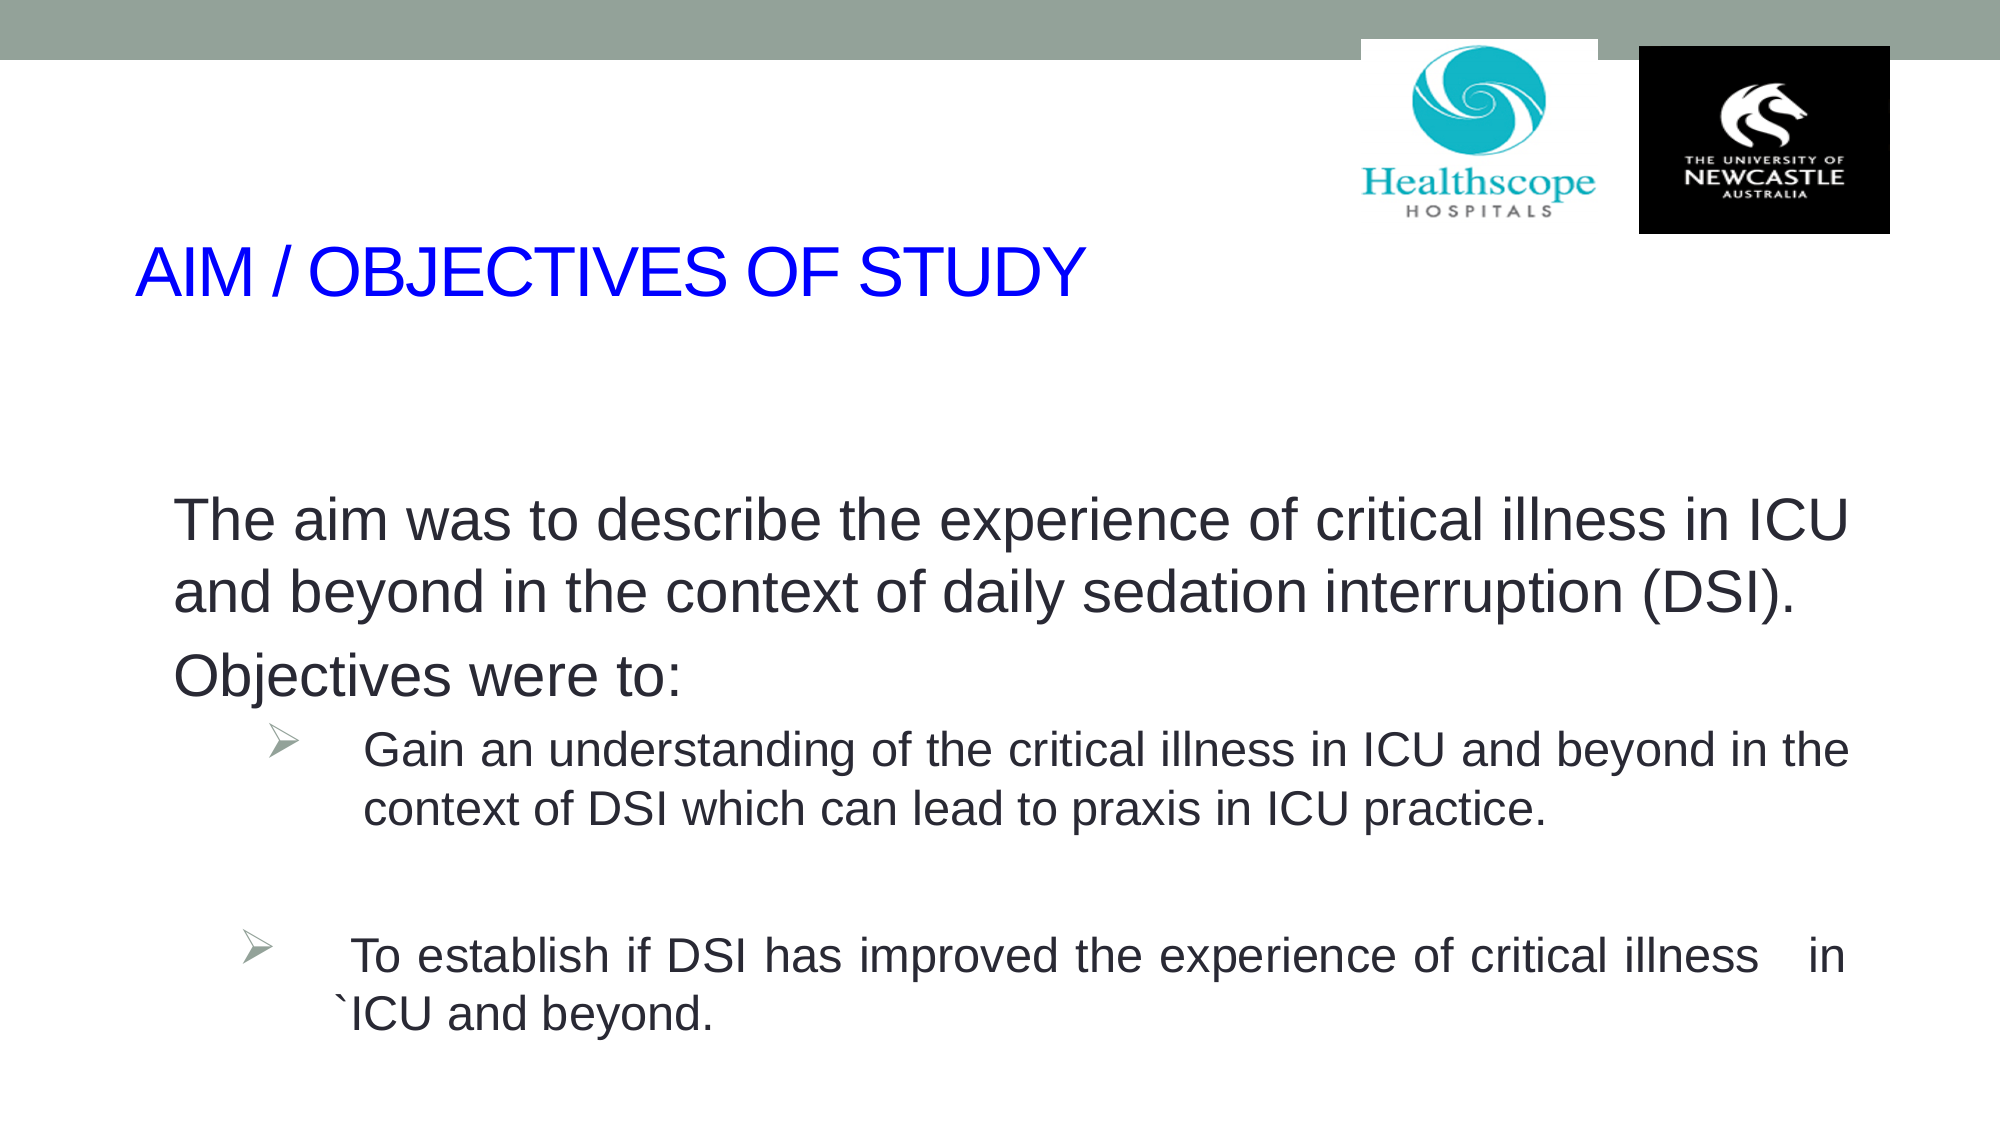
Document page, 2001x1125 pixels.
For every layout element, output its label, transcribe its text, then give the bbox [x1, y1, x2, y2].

title AIM / OBJECTIVES OF STUDY [119, 187, 1236, 350]
picture [1638, 45, 1890, 234]
list The aim was to describe the experience of critical illness in ICU and beyond in the context of daily sedation interruption (DSI). Objectives were to: Gain an understanding of the critical illness in ICU and beyond in the context of DSI which can lead to praxis in ICU practice. To establish if DSI has improved the experience of critical illness in `ICU and beyond. [94, 472, 1895, 1076]
picture [1361, 39, 1598, 234]
